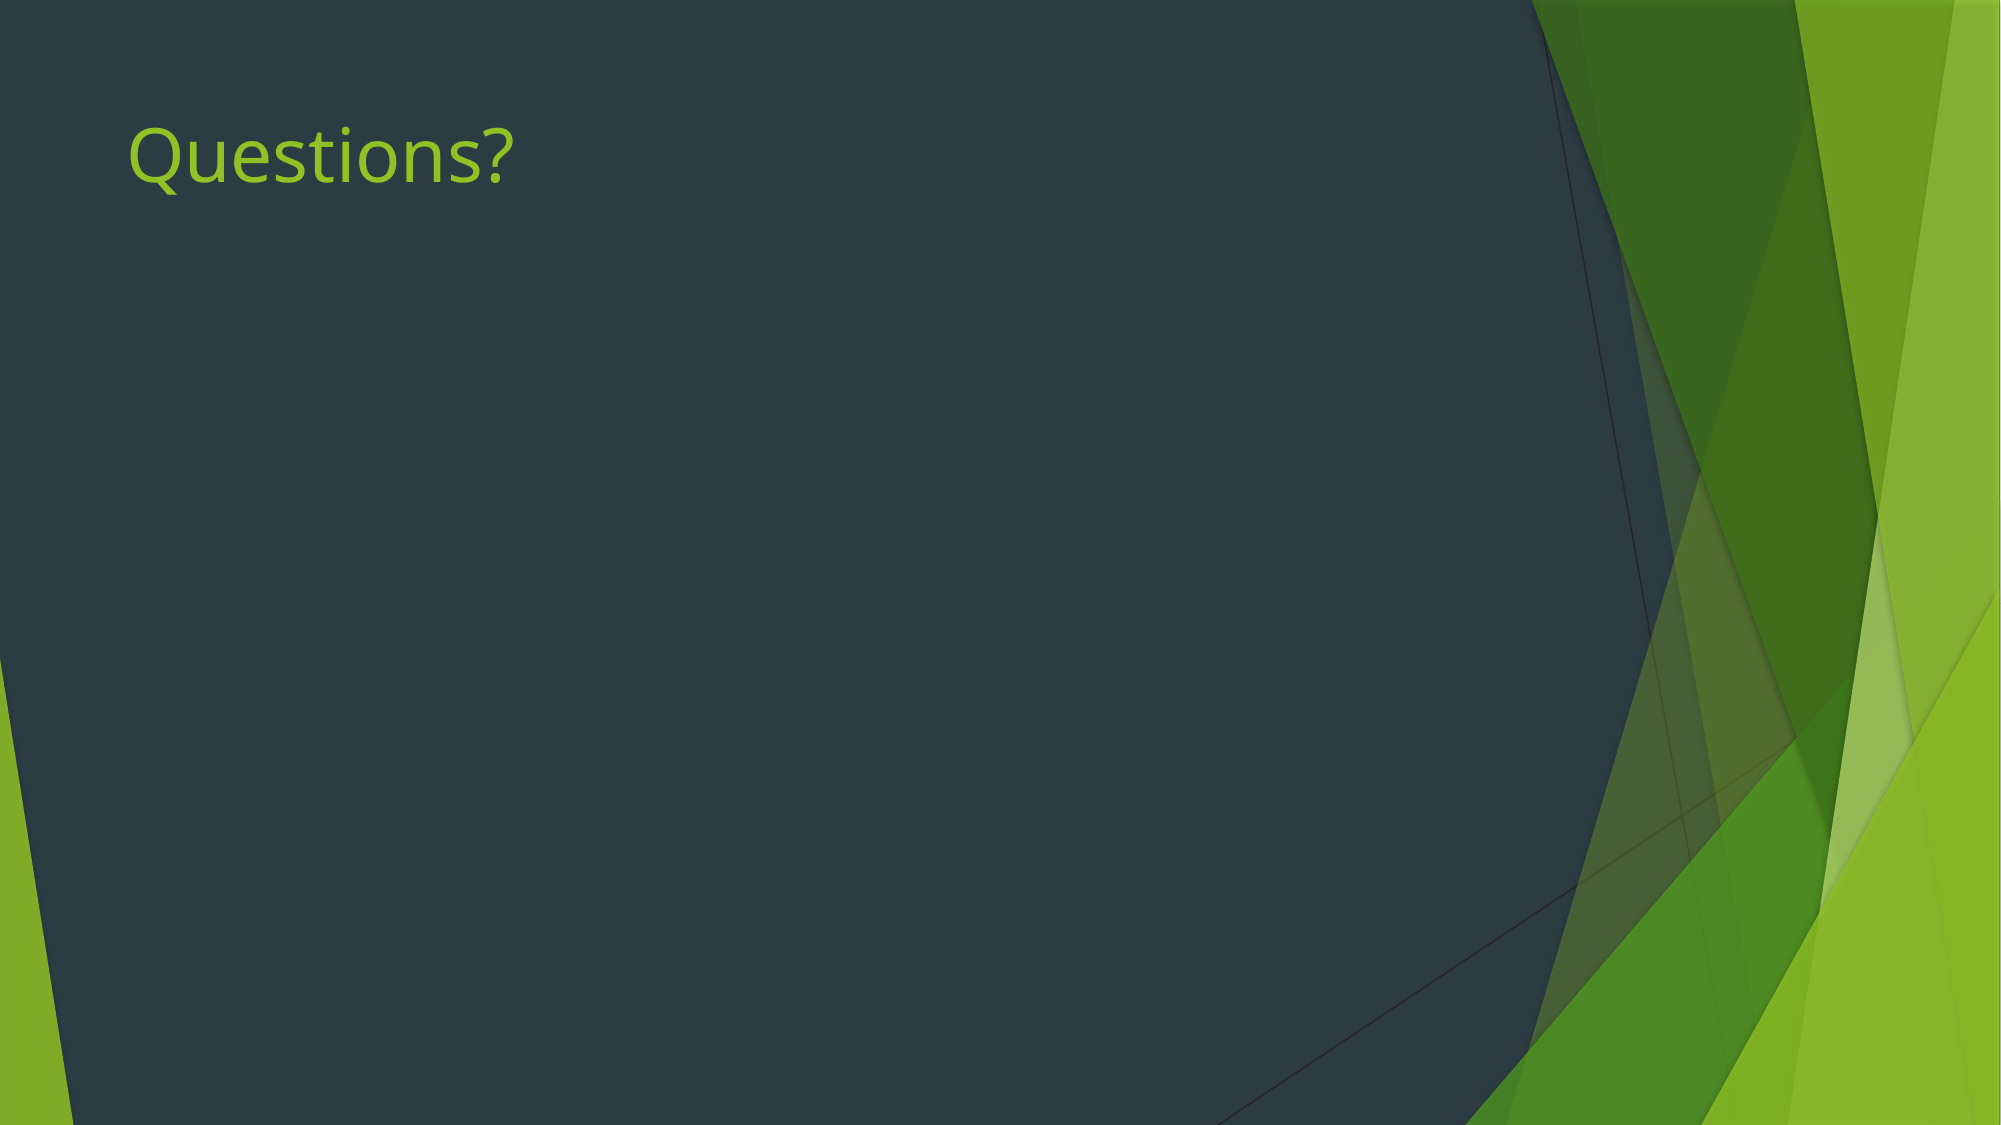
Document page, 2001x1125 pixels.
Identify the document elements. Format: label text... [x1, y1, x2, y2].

title Questions? [111, 99, 1522, 317]
